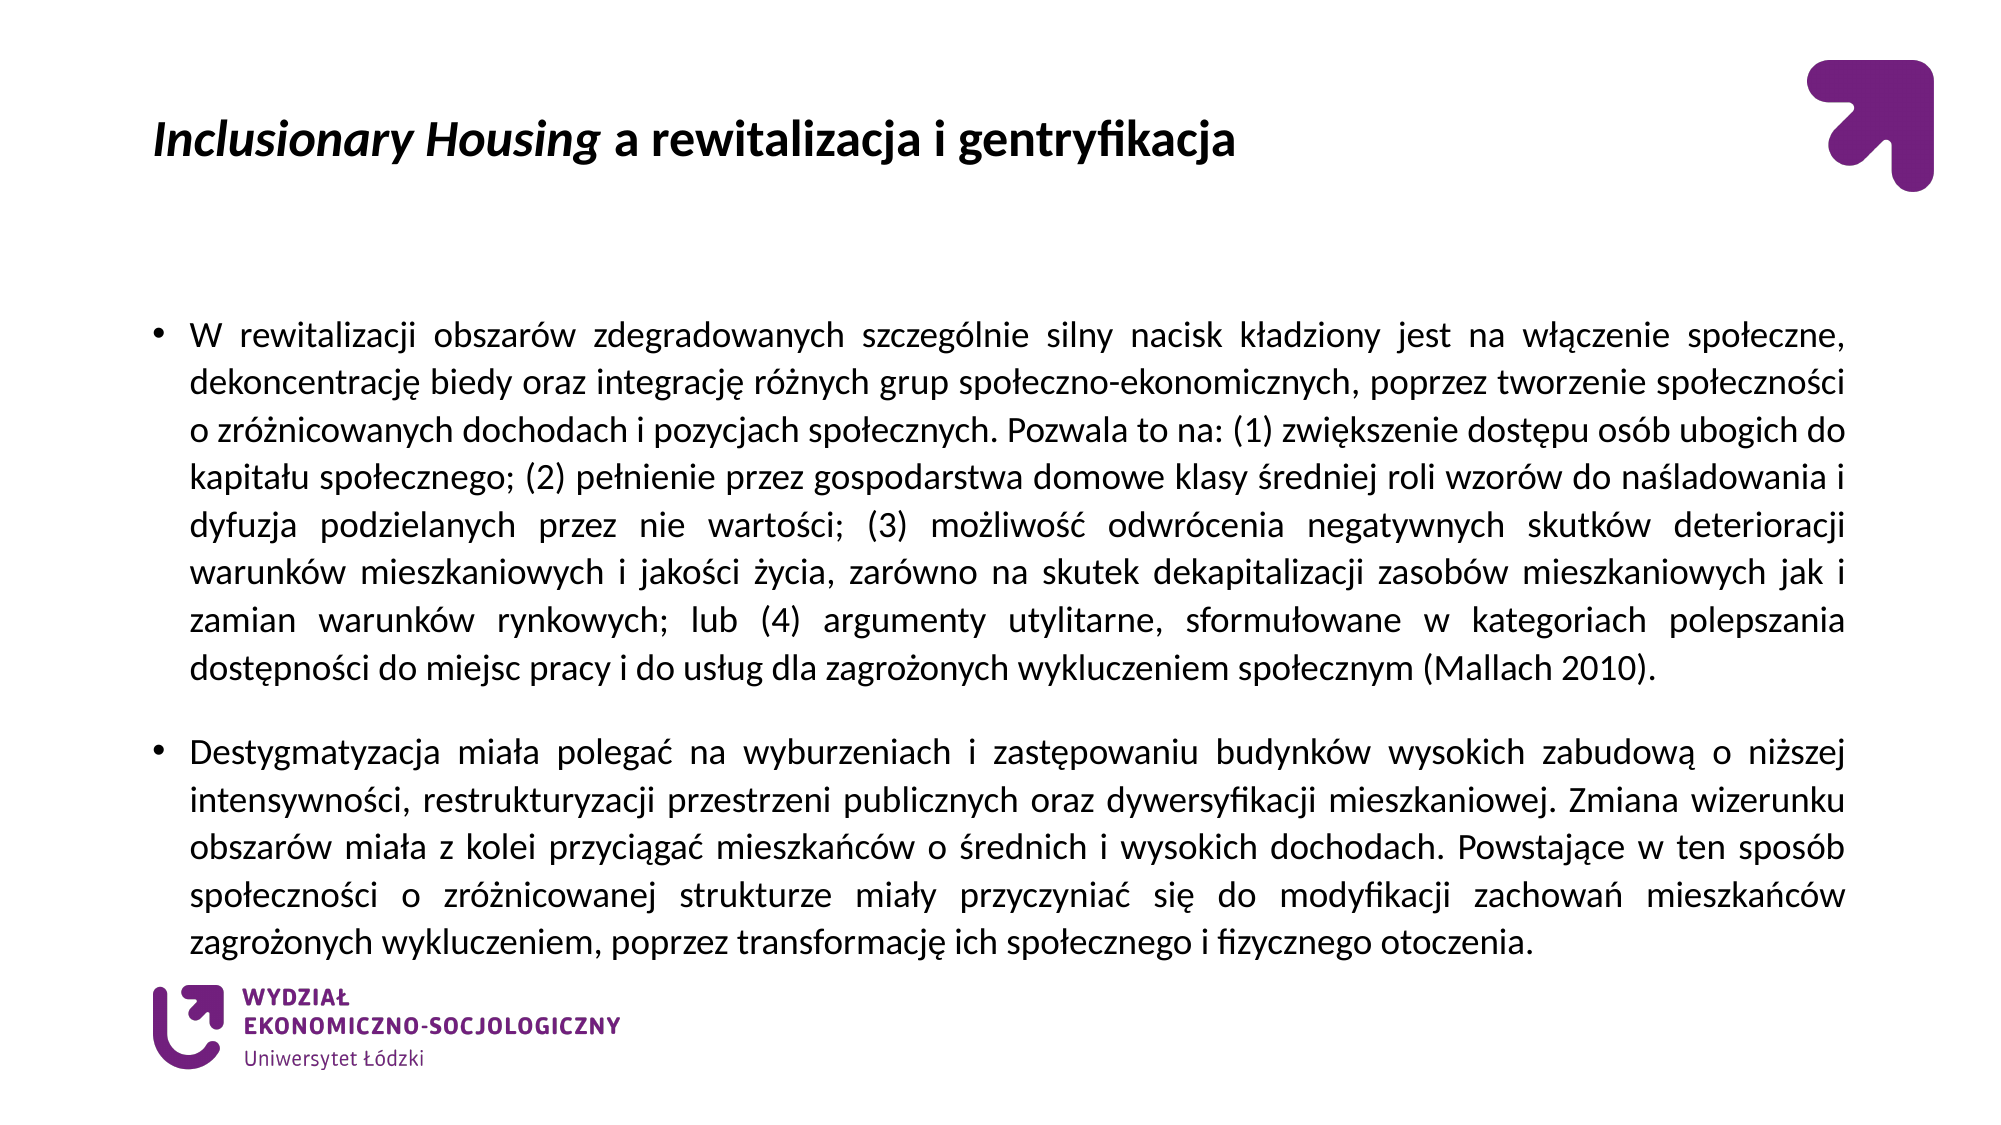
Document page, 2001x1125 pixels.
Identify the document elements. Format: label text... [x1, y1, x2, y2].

title Inclusionary Housing a rewitalizacja i gentryfikacja [137, 59, 1863, 278]
picture [153, 985, 620, 1070]
picture [1807, 60, 1934, 192]
list W rewitalizacji obszarów zdegradowanych szczególnie silny nacisk kładziony jest na włączenie społeczne, dekoncentrację biedy oraz integrację różnych grup społeczno-ekonomicznych, poprzez tworzenie społeczności o zróżnicowanych dochodach i pozycjach społecznych. Pozwala to na: (1) zwiększenie dostępu osób ubogich do kapitału społecznego; (2) pełnienie przez gospodarstwa domowe klasy średniej roli wzorów do naśladowania i dyfuzja podzielanych przez nie wartości; (3) możliwość odwrócenia negatywnych skutków deterioracji warunków mieszkaniowych i jakości życia, zarówno na skutek dekapitalizacji zasobów mieszkaniowych jak i zamian warunków rynkowych; lub (4) argumenty utylitarne, sformułowane w kategoriach polepszania dostępności do miejsc pracy i do usług dla zagrożonych wykluczeniem społecznym (Mallach 2010). Destygmatyzacja miała polegać na wyburzeniach i zastępowaniu budynków wysokich zabudową o niższej intensywności, restrukturyzacji przestrzeni publicznych oraz dywersyfikacji mieszkaniowej. Zmiana wizerunku obszarów miała z kolei przyciągać mieszkańców o średnich i wysokich dochodach. Powstające w ten sposób społeczności o zróżnicowanej strukturze miały przyczyniać się do modyfikacji zachowań mieszkańców zagrożonych wykluczeniem, poprzez transformację ich społecznego i fizycznego otoczenia. [137, 299, 1863, 1014]
